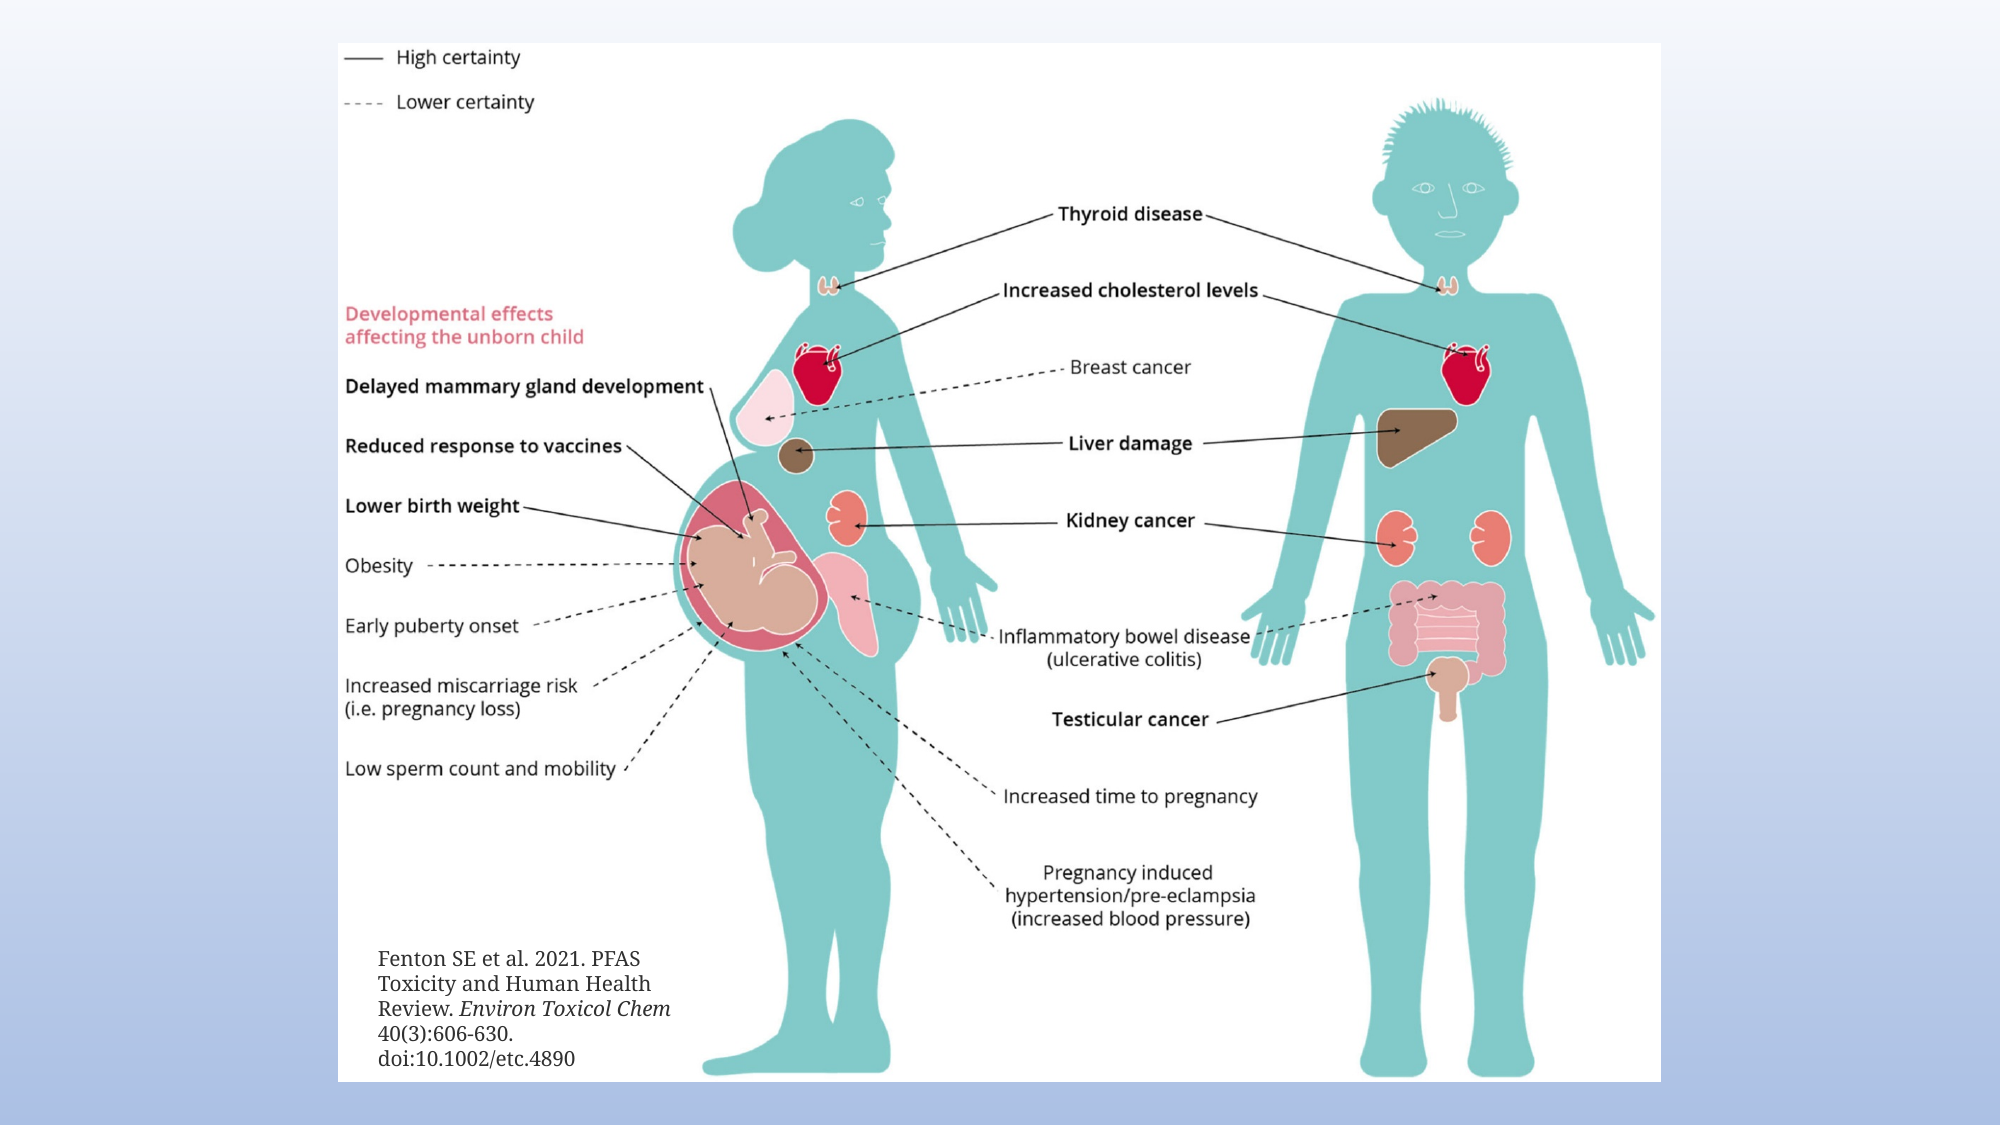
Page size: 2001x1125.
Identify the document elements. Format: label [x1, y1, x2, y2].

list [338, 43, 1661, 1082]
